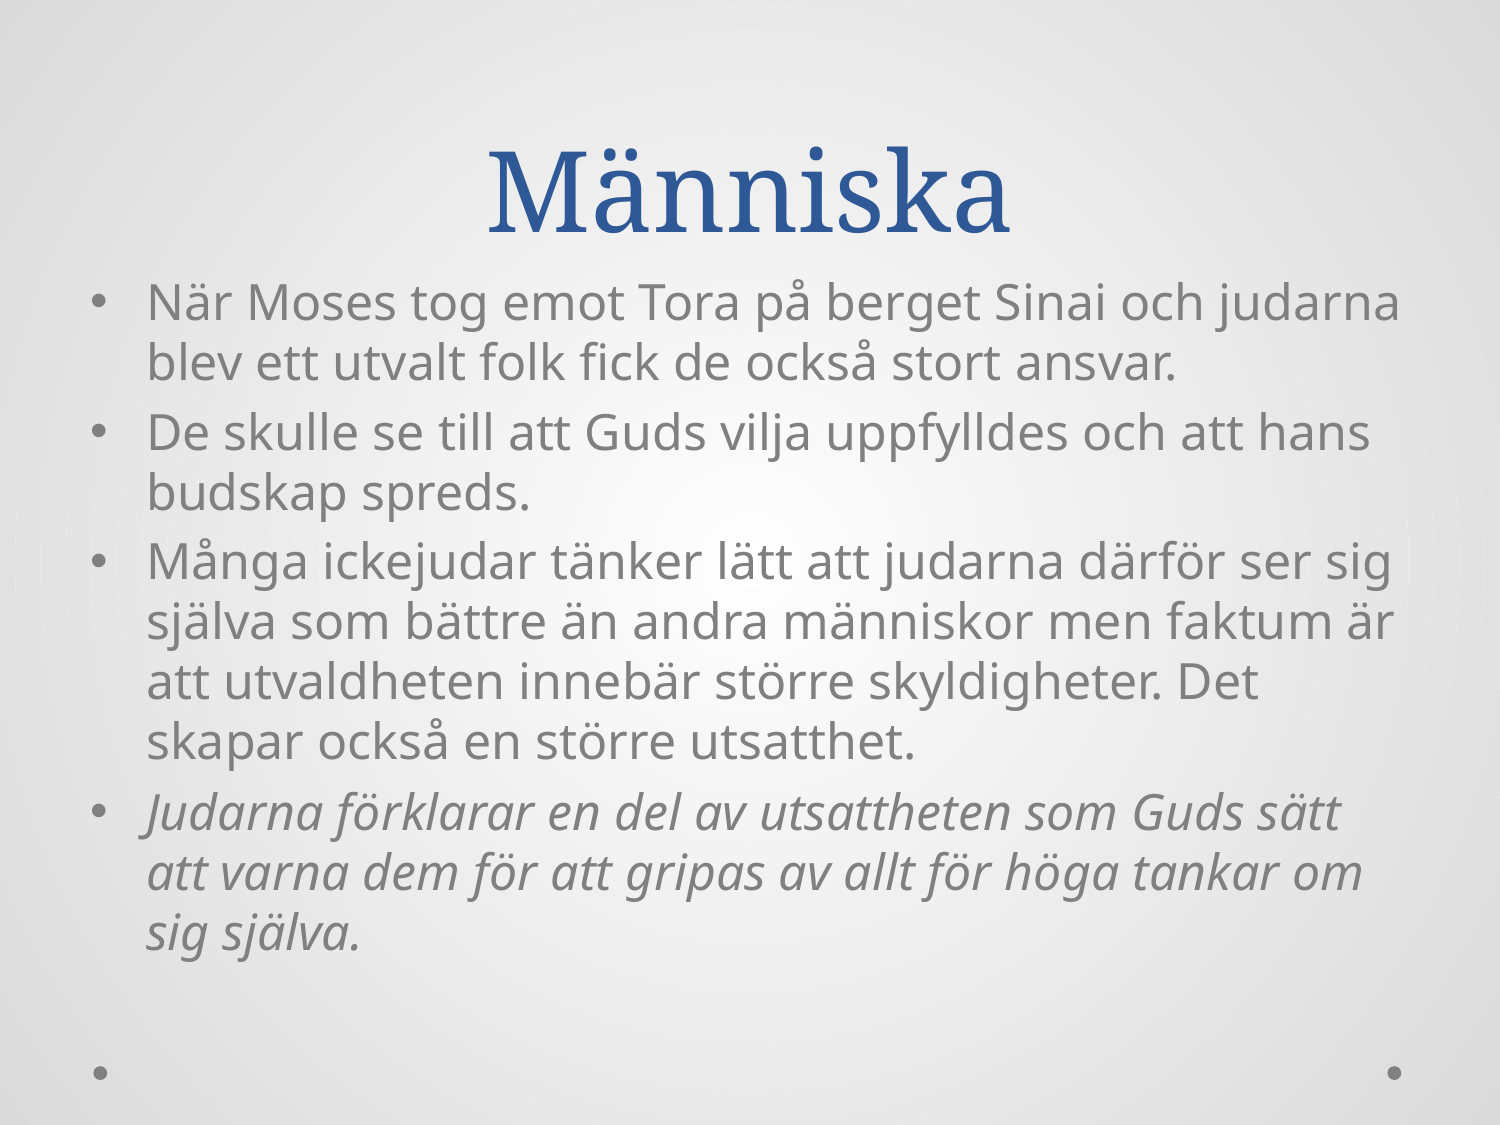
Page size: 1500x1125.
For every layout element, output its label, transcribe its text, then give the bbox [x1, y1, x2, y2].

list När Moses tog emot Tora på berget Sinai och judarna blev ett utvalt folk fick de också stort ansvar. De skulle se till att Guds vilja uppfylldes och att hans budskap spreds. Många ickejudar tänker lätt att judarna därför ser sig själva som bättre än andra människor men faktum är att utvaldheten innebär större skyldigheter. Det skapar också en större utsatthet. Judarna förklarar en del av utsattheten som Guds sätt att varna dem för att gripas av allt för höga tankar om sig själva. [75, 262, 1425, 1005]
title Människa [75, 0, 1425, 262]
